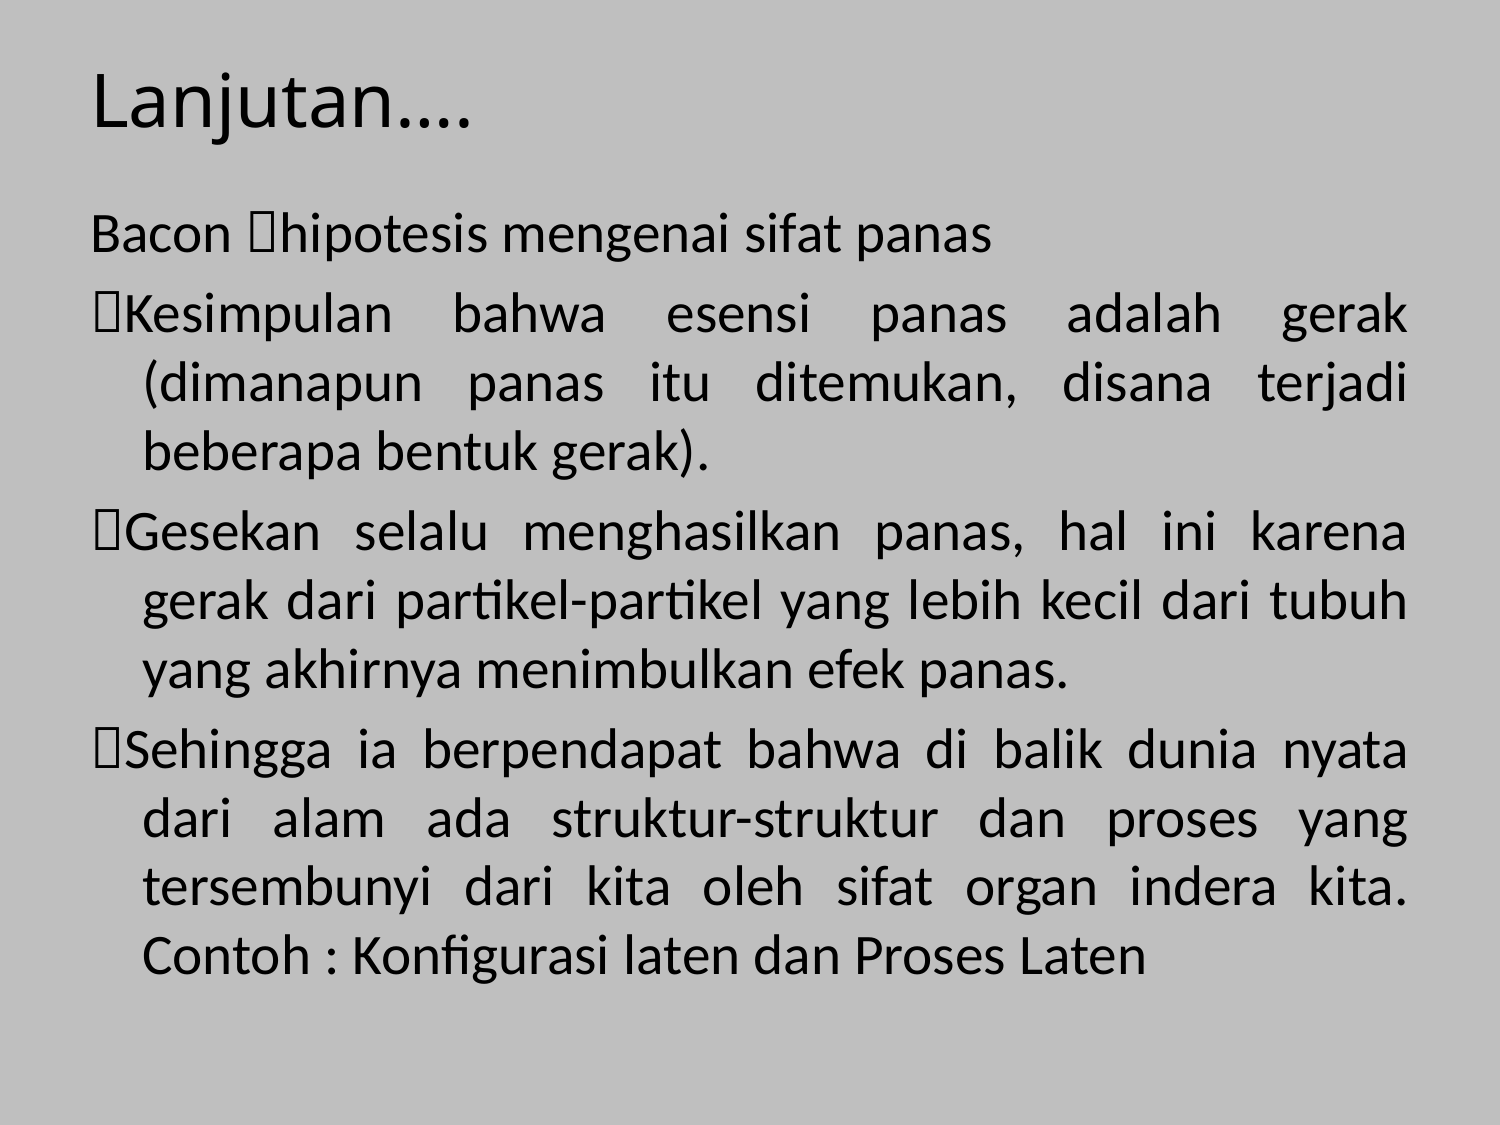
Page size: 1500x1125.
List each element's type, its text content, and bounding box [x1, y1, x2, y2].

title Lanjutan…. [75, 45, 1425, 150]
list Bacon hipotesis mengenai sifat panas Kesimpulan bahwa esensi panas adalah gerak (dimanapun panas itu ditemukan, disana terjadi beberapa bentuk gerak). Gesekan selalu menghasilkan panas, hal ini karena gerak dari partikel-partikel yang lebih kecil dari tubuh yang akhirnya menimbulkan efek panas. Sehingga ia berpendapat bahwa di balik dunia nyata dari alam ada struktur-struktur dan proses yang tersembunyi dari kita oleh sifat organ indera kita. Contoh : Konfigurasi laten dan Proses Laten [75, 187, 1425, 1005]
